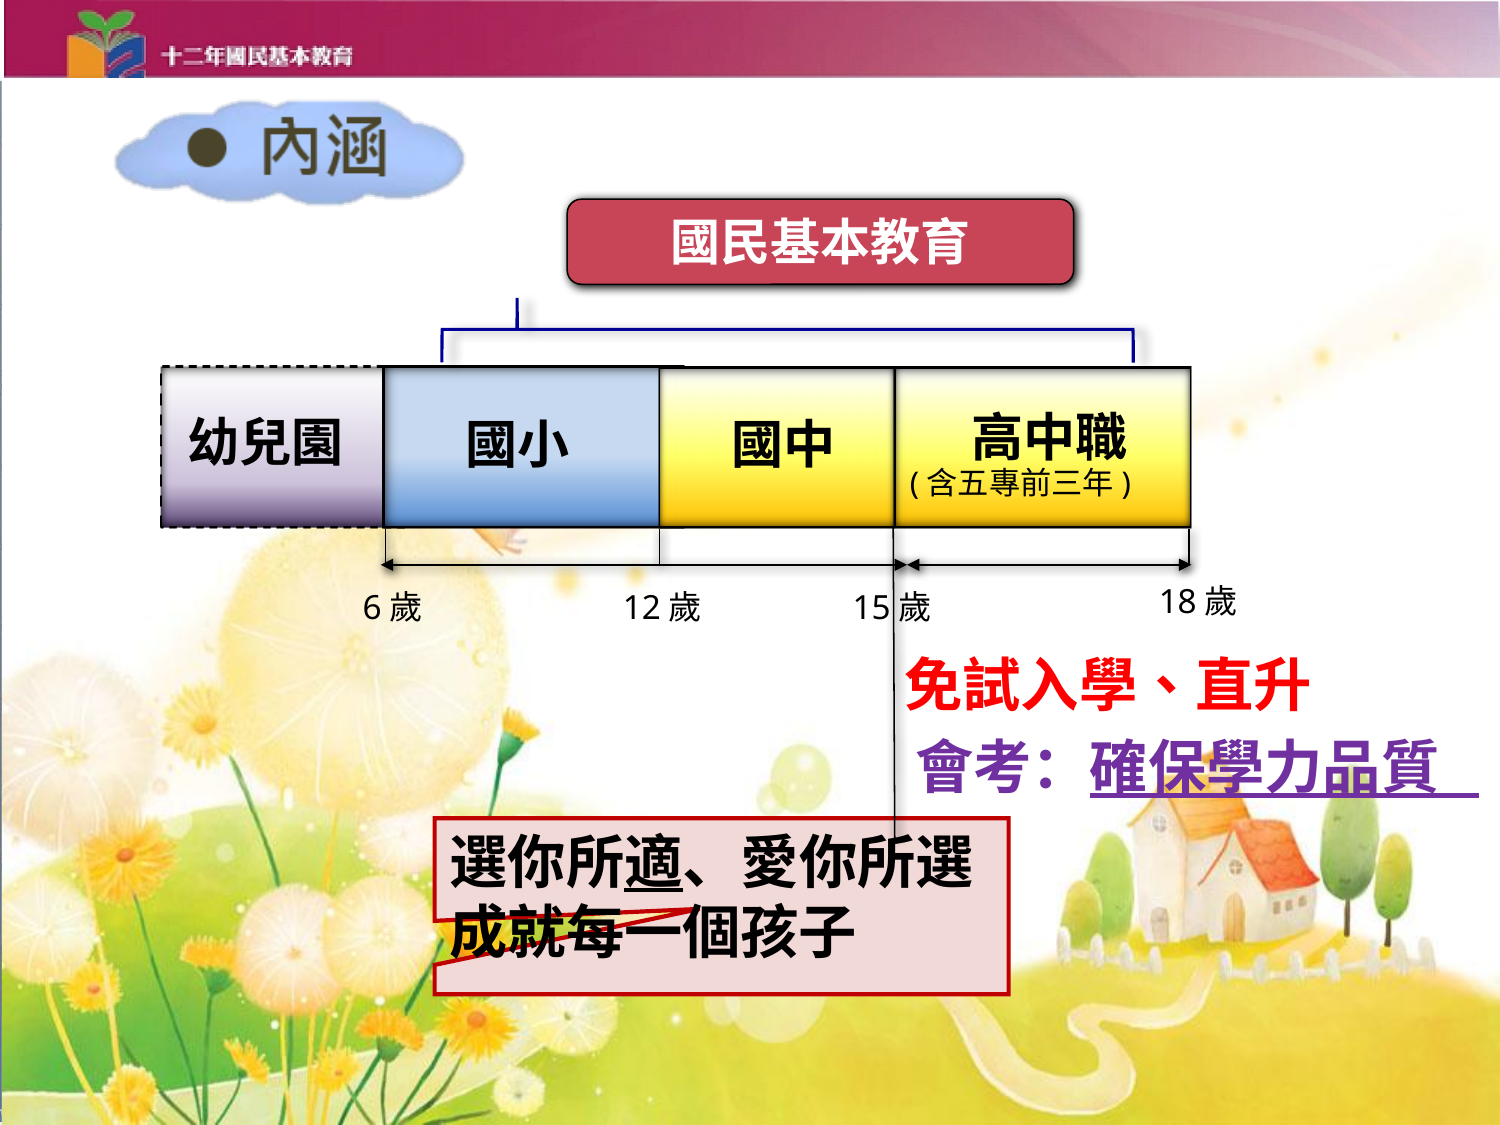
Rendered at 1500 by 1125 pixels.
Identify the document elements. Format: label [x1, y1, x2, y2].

text_box [159, 198, 1258, 839]
picture [0, 0, 1500, 1125]
